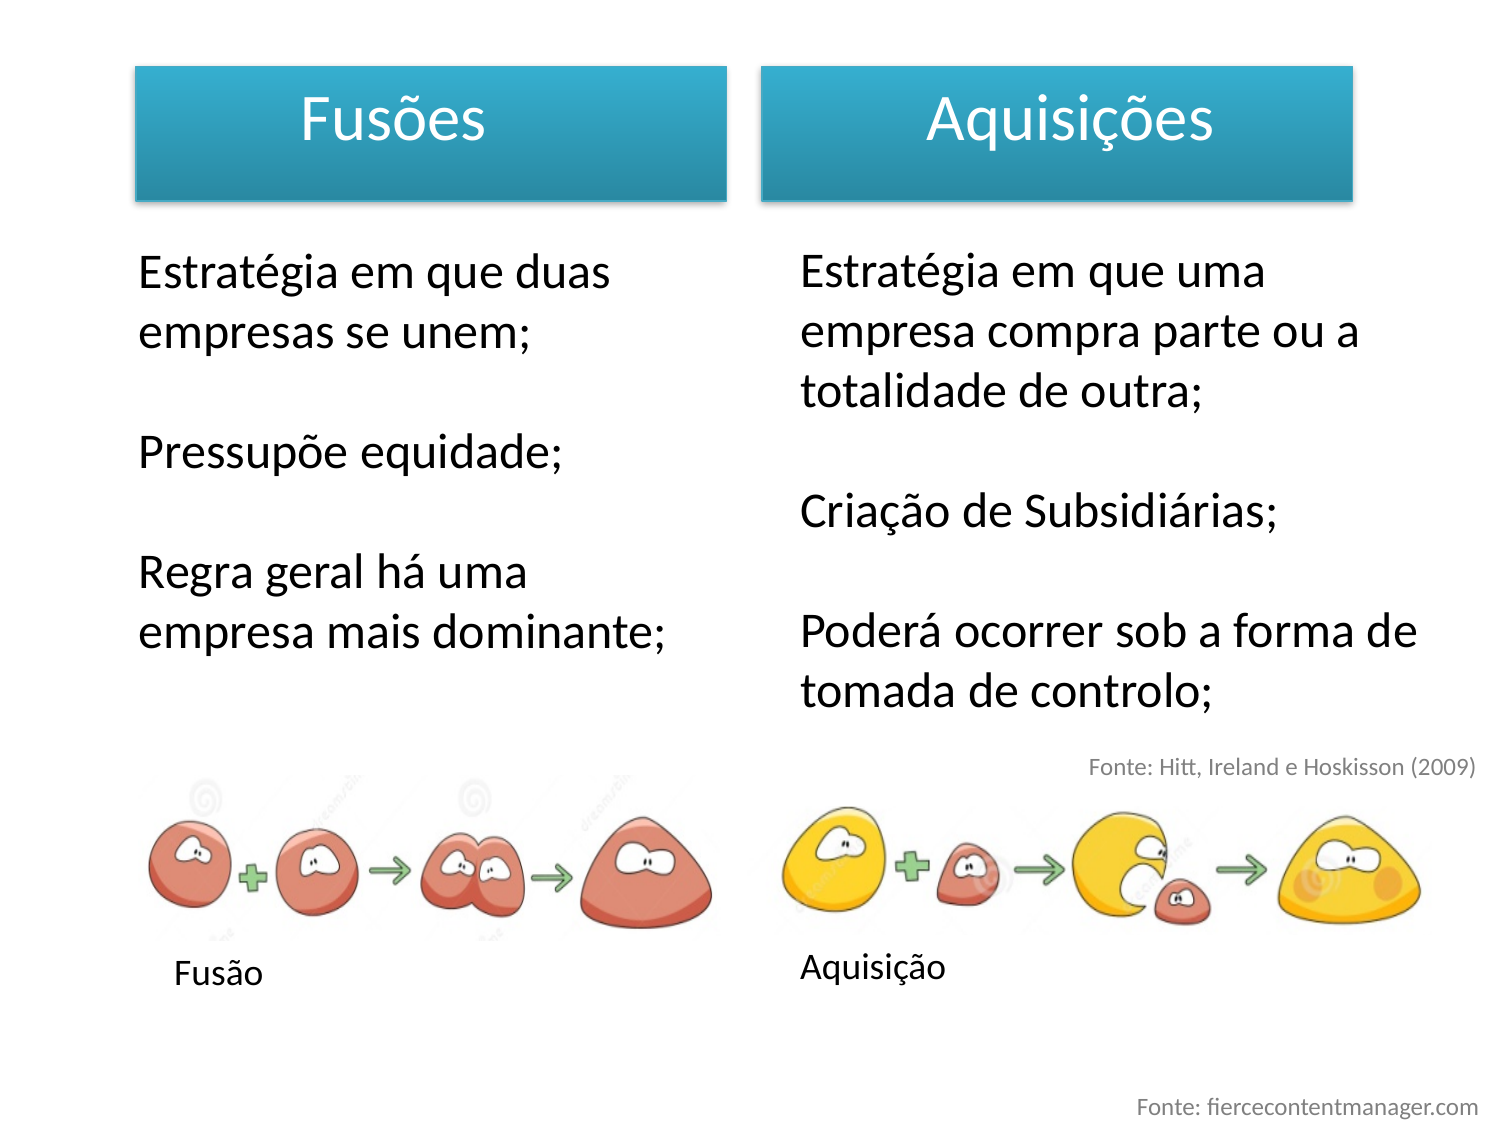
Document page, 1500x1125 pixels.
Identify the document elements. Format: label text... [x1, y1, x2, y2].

picture [747, 806, 1432, 935]
text_box Fusão [159, 949, 703, 1001]
list Fusões​ [135, 66, 727, 202]
text_box Fonte: fiercecontentmanager.com [1122, 1082, 1500, 1125]
text_box Fonte: Hitt, Ireland e Hoskisson (2009) [1074, 742, 1500, 788]
text_box Aquisições​ [761, 66, 1353, 202]
text_box Estratégia em que uma empresa compra parte ou a totalidade de outra;​ ​ Criação de Subsidiárias;​ ​ Poderá ocorrer sob a forma de tomada de controlo;​ [785, 229, 1459, 770]
picture [138, 774, 721, 941]
text_box Estratégia em que duas empresas se unem;​ ​ Pressupõe equidade;​ ​ Regra geral há uma empresa mais dominante; [123, 231, 703, 712]
text_box Aquisição [785, 936, 1436, 994]
